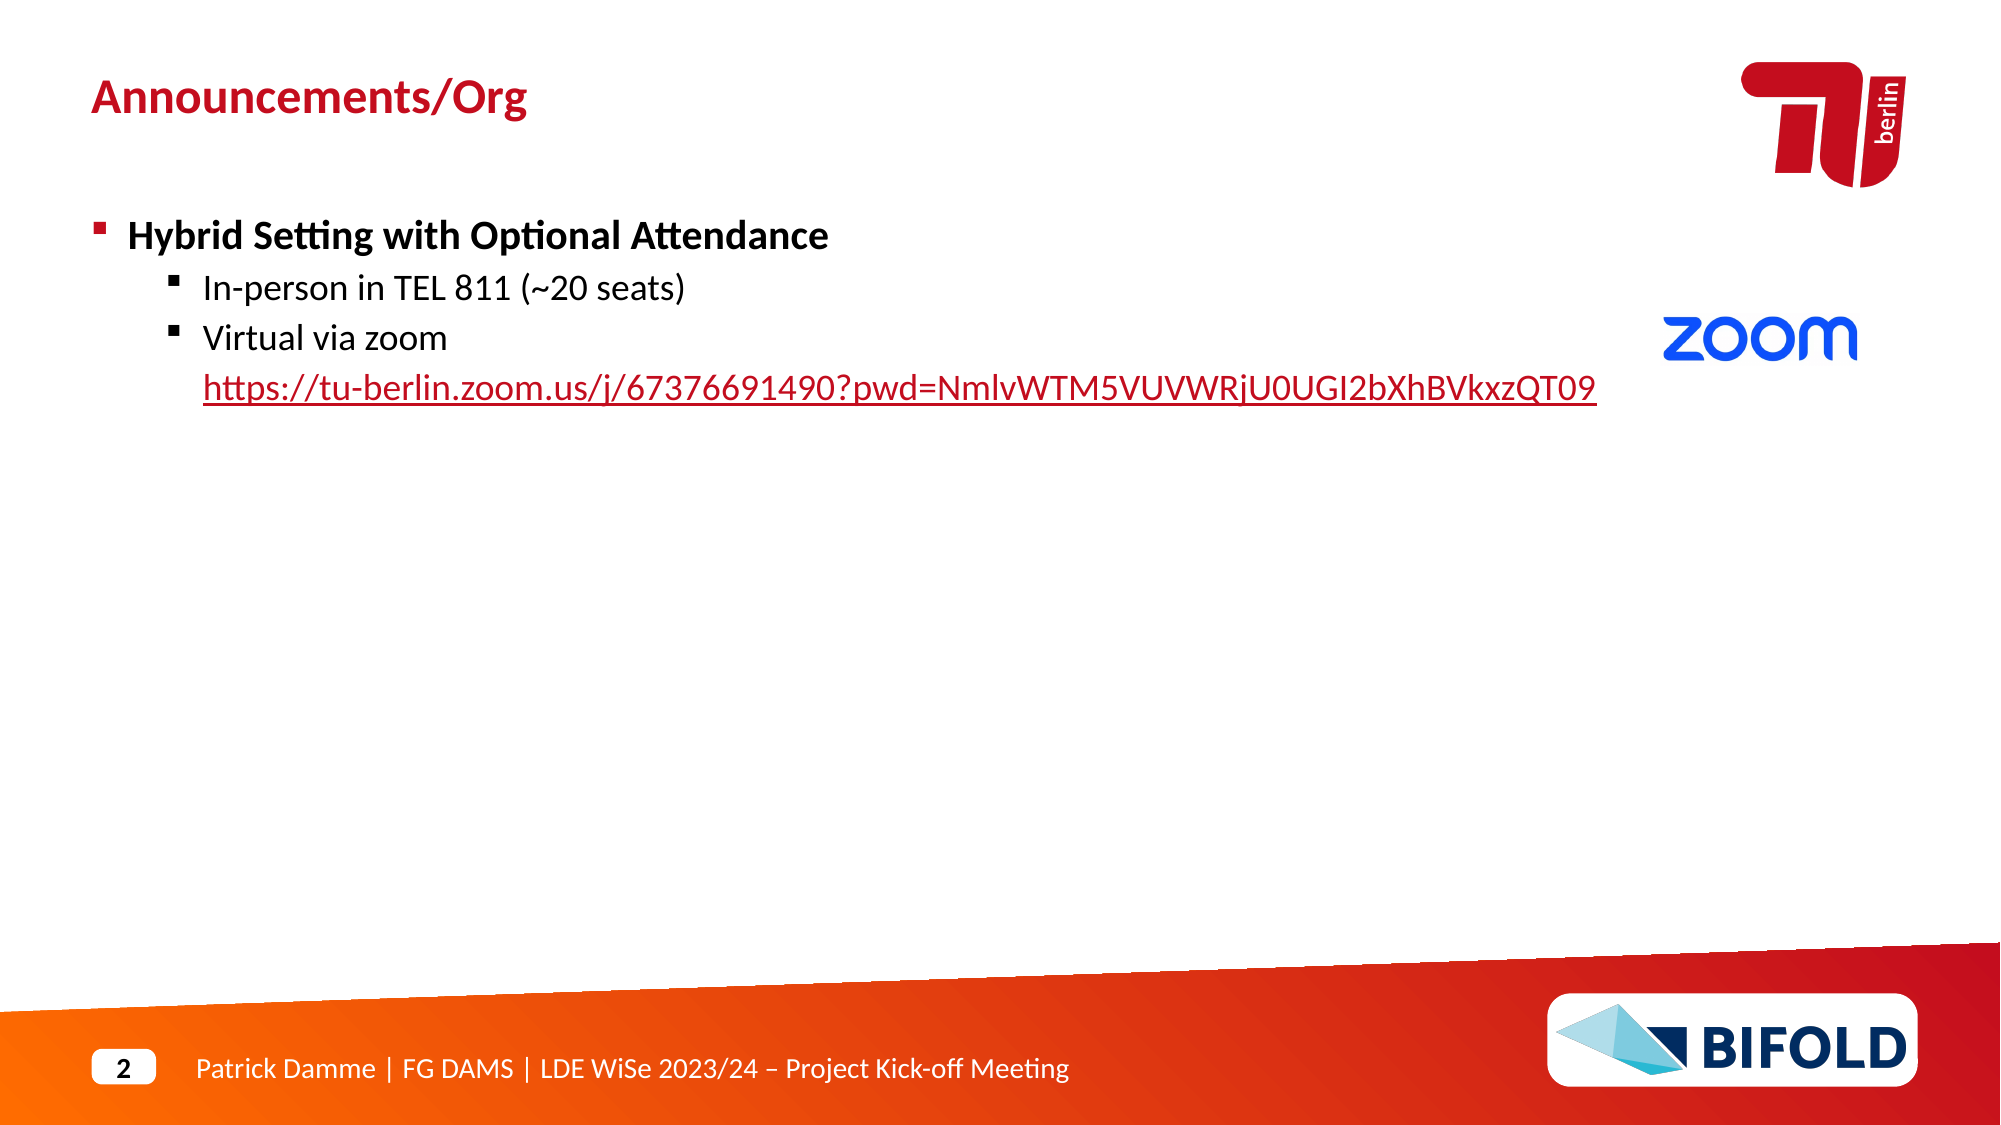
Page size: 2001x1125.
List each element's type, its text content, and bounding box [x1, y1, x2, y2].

picture [1556, 1004, 1906, 1075]
list Hybrid Setting with Optional Attendance In-person in TEL 811 (~20 seats) Virtual via zoom https://tu-berlin.zoom.us/j/67376691490?pwd=NmlvWTM5VUVWRjU0UGI2bXhBVkxzQT09 [90, 208, 1908, 948]
picture [1660, 313, 1860, 366]
picture [1741, 62, 1906, 188]
list Announcements/Org [91, 65, 1455, 183]
